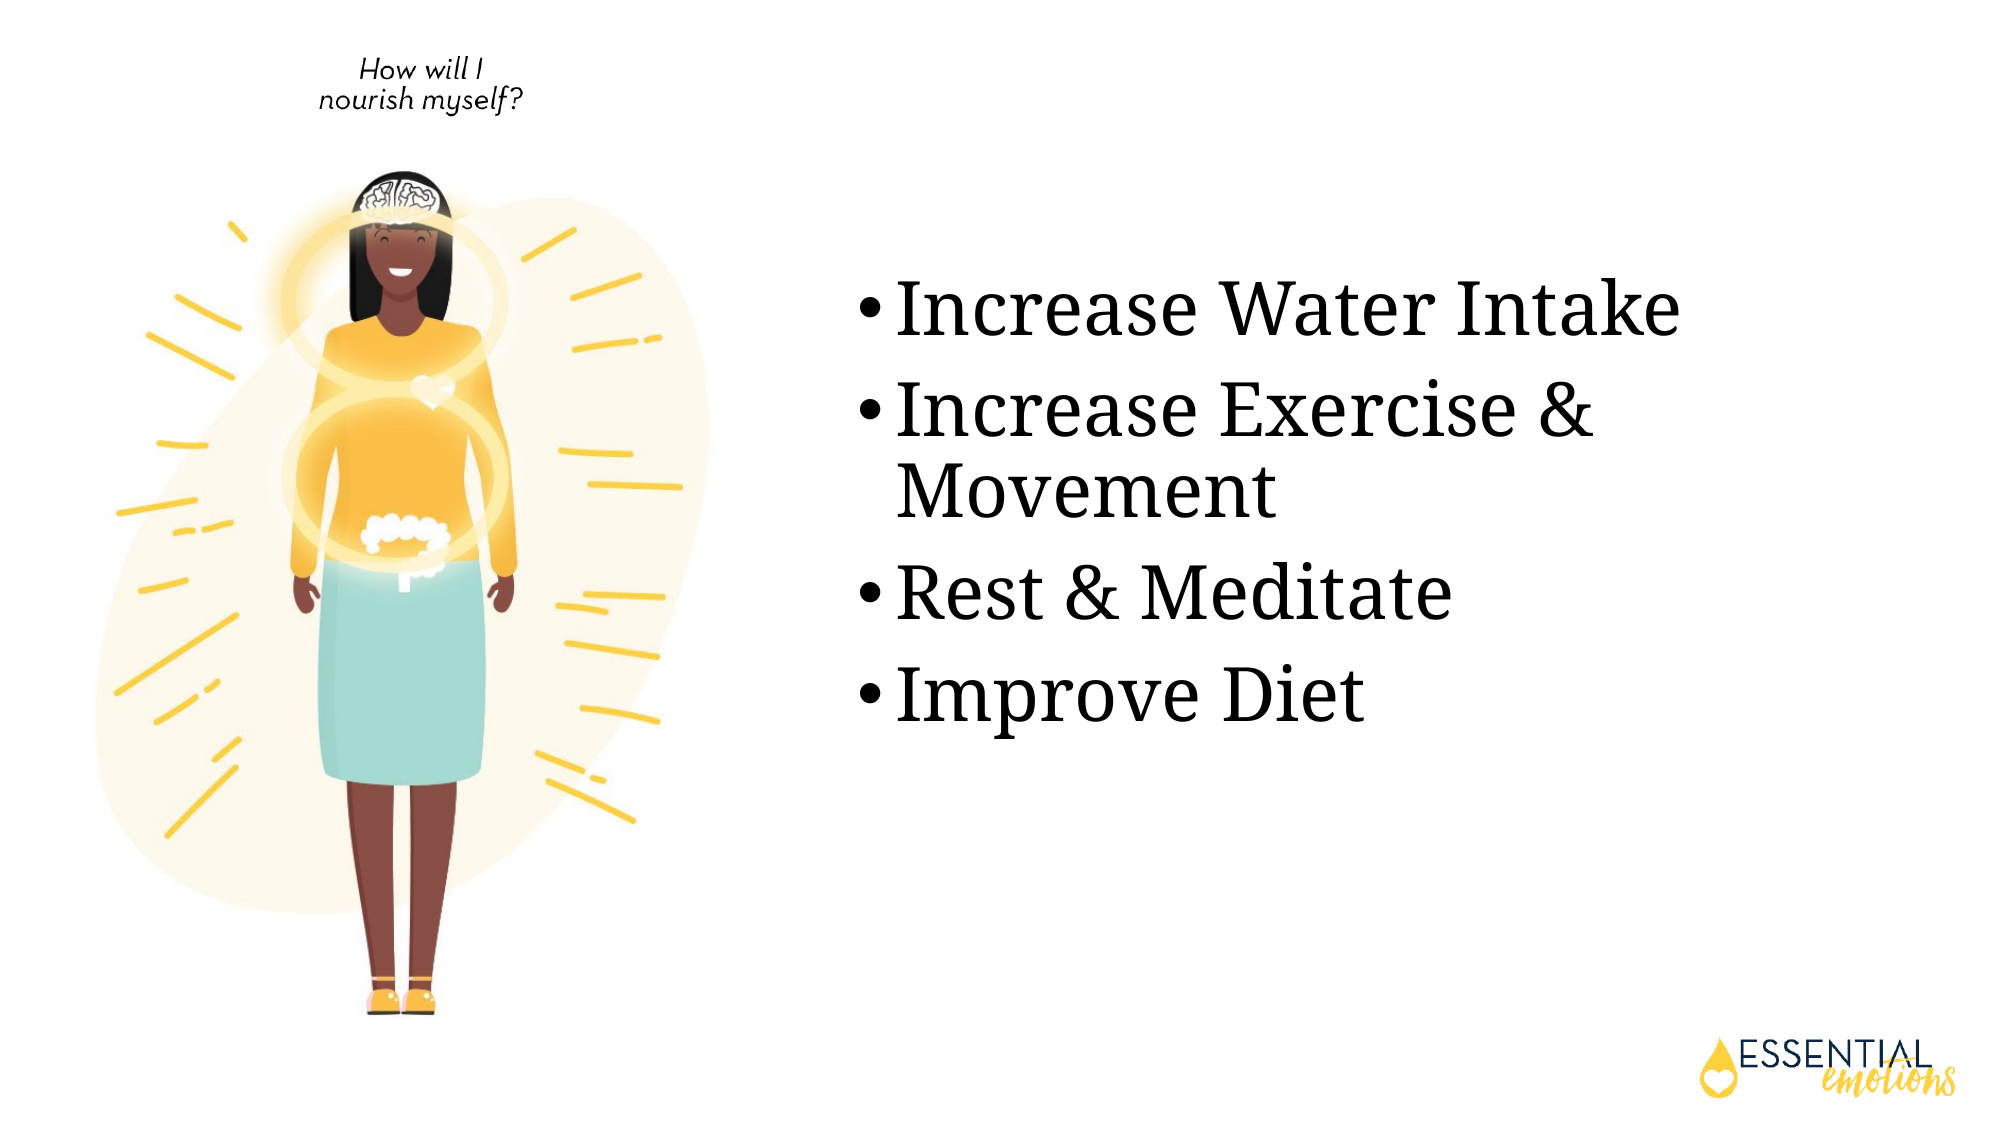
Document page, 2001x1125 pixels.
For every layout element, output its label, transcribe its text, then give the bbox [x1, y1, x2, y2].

picture [89, 154, 742, 1049]
picture [1700, 1037, 1955, 1098]
list Increase Water Intake Increase Exercise & Movement Rest & Meditate Improve Diet [850, 161, 1863, 962]
picture [184, 52, 648, 135]
